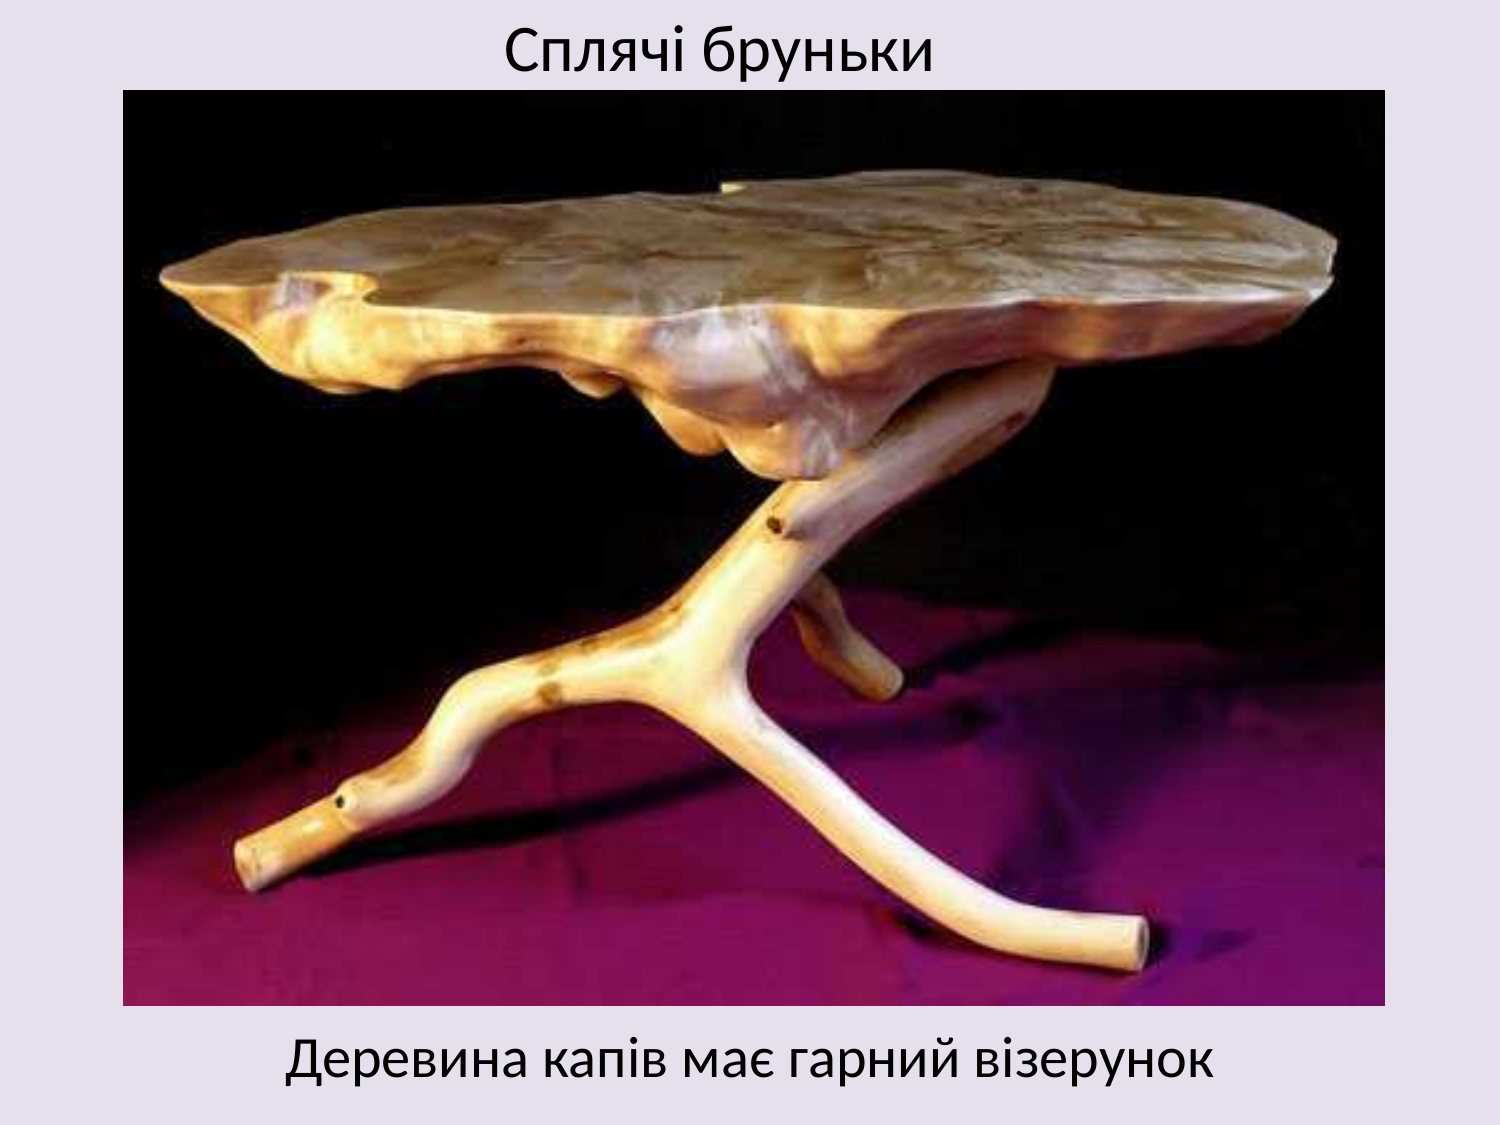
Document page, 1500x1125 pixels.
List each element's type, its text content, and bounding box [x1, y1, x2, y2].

title Сплячі бруньки [75, 0, 1425, 90]
list Деревина капів має гарний візерунок [75, 1011, 1425, 1125]
picture [123, 89, 1385, 1007]
